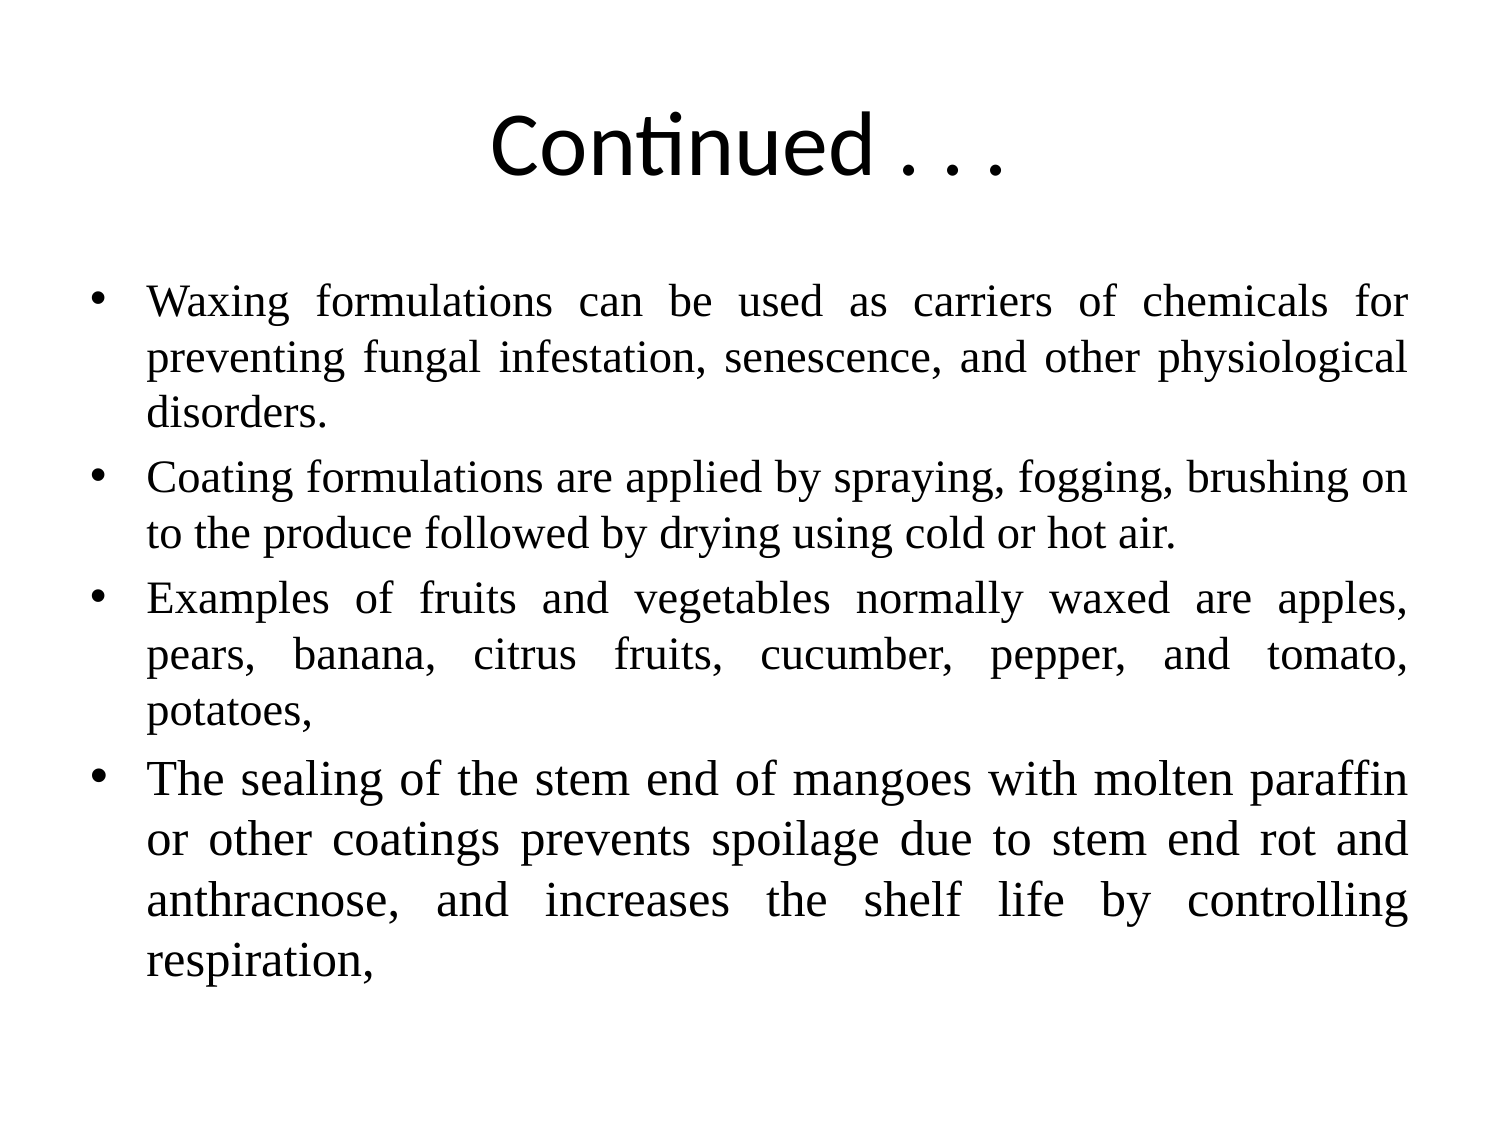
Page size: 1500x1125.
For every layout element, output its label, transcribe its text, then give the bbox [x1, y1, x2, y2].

list Waxing formulations can be used as carriers of chemicals for preventing fungal infestation, senescence, and other physiological disorders. Coating formulations are applied by spraying, fogging, brushing on to the produce followed by drying using cold or hot air. Examples of fruits and vegetables normally waxed are apples, pears, banana, citrus fruits, cucumber, pepper, and tomato, potatoes, The sealing of the stem end of mangoes with molten paraffin or other coatings prevents spoilage due to stem end rot and anthracnose, and increases the shelf life by controlling respiration, [75, 262, 1425, 1005]
title Continued . . . [75, 45, 1425, 233]
